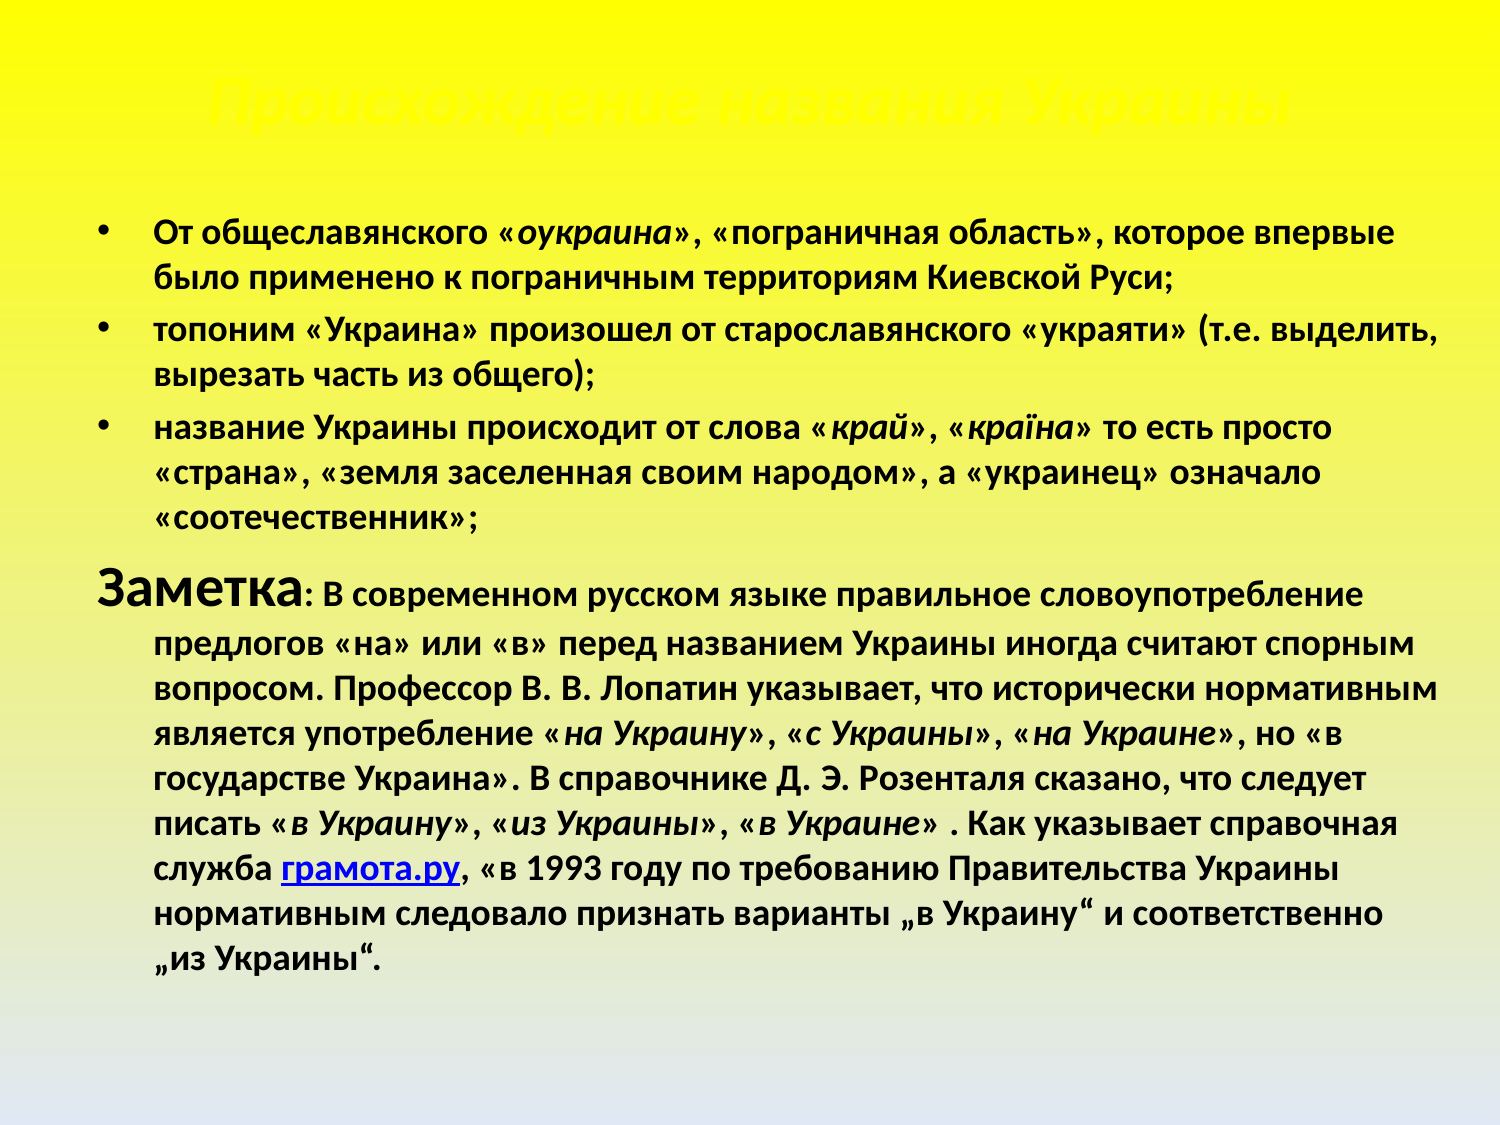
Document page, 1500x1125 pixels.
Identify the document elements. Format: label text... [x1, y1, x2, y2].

list От общеславянского «оукраина», «пограничная область», которое впервые было применено к пограничным территориям Киевской Руси; топоним «Украина» произошел от старославянского «украяти» (т.е. выделить, вырезать часть из общего); название Украины происходит от слова «край», «країна» то есть просто «страна», «земля заселенная своим народом», а «украинец» означало «соотечественник»; Заметка: В современном русском языке правильное словоупотребление предлогов «на» или «в» перед названием Украины иногда считают спорным вопросом. Профессор В. В. Лопатин указывает, что исторически нормативным является употребление «на Украину», «с Украины», «на Украине», но «в государстве Украина». В справочнике Д. Э. Розенталя сказано, что следует писать «в Украину», «из Украины», «в Украине» . Как указывает справочная служба грамота.ру, «в 1993 году по требованию Правительства Украины нормативным следовало признать варианты „в Украину“ и соответственно „из Украины“. [82, 199, 1461, 1004]
title Происхождение названия Украины [75, 45, 1425, 233]
